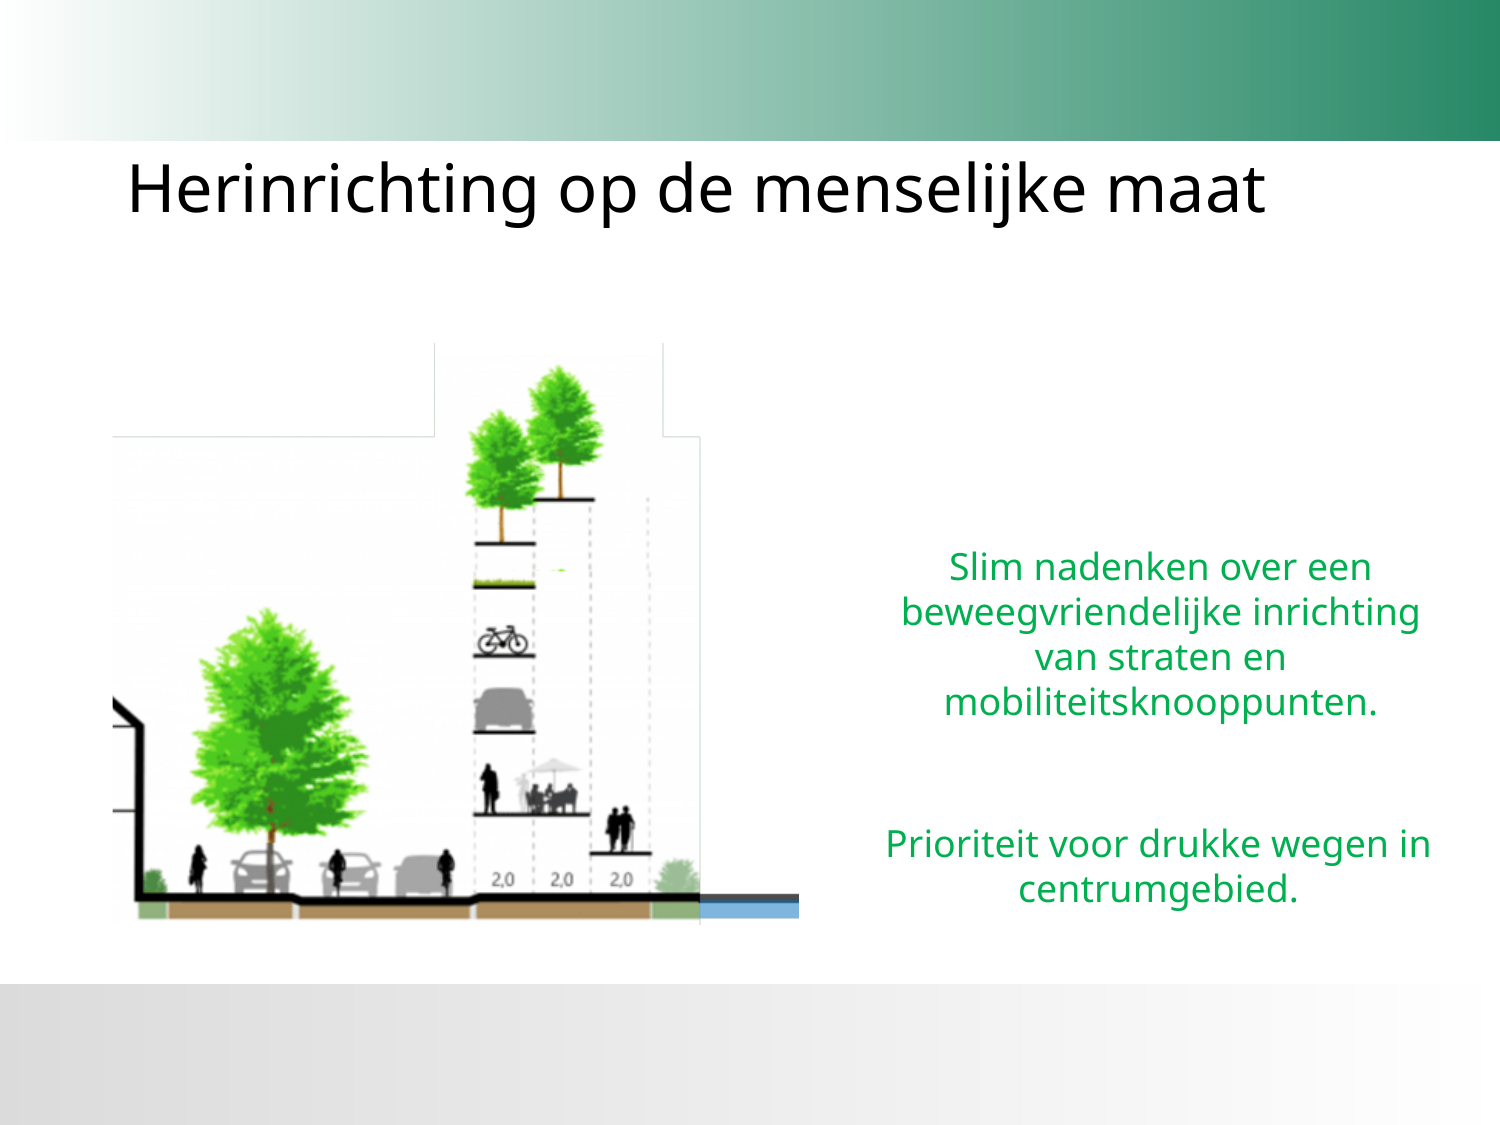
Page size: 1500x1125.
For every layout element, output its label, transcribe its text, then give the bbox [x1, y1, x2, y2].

title Herinrichting op de menselijke maat [111, 115, 1487, 267]
text_box Prioriteit voor drukke wegen in centrumgebied. [862, 812, 1455, 963]
picture [112, 343, 799, 925]
text_box Slim nadenken over een beweegvriendelijke inrichting van straten en mobiliteitsknooppunten. [864, 535, 1458, 776]
